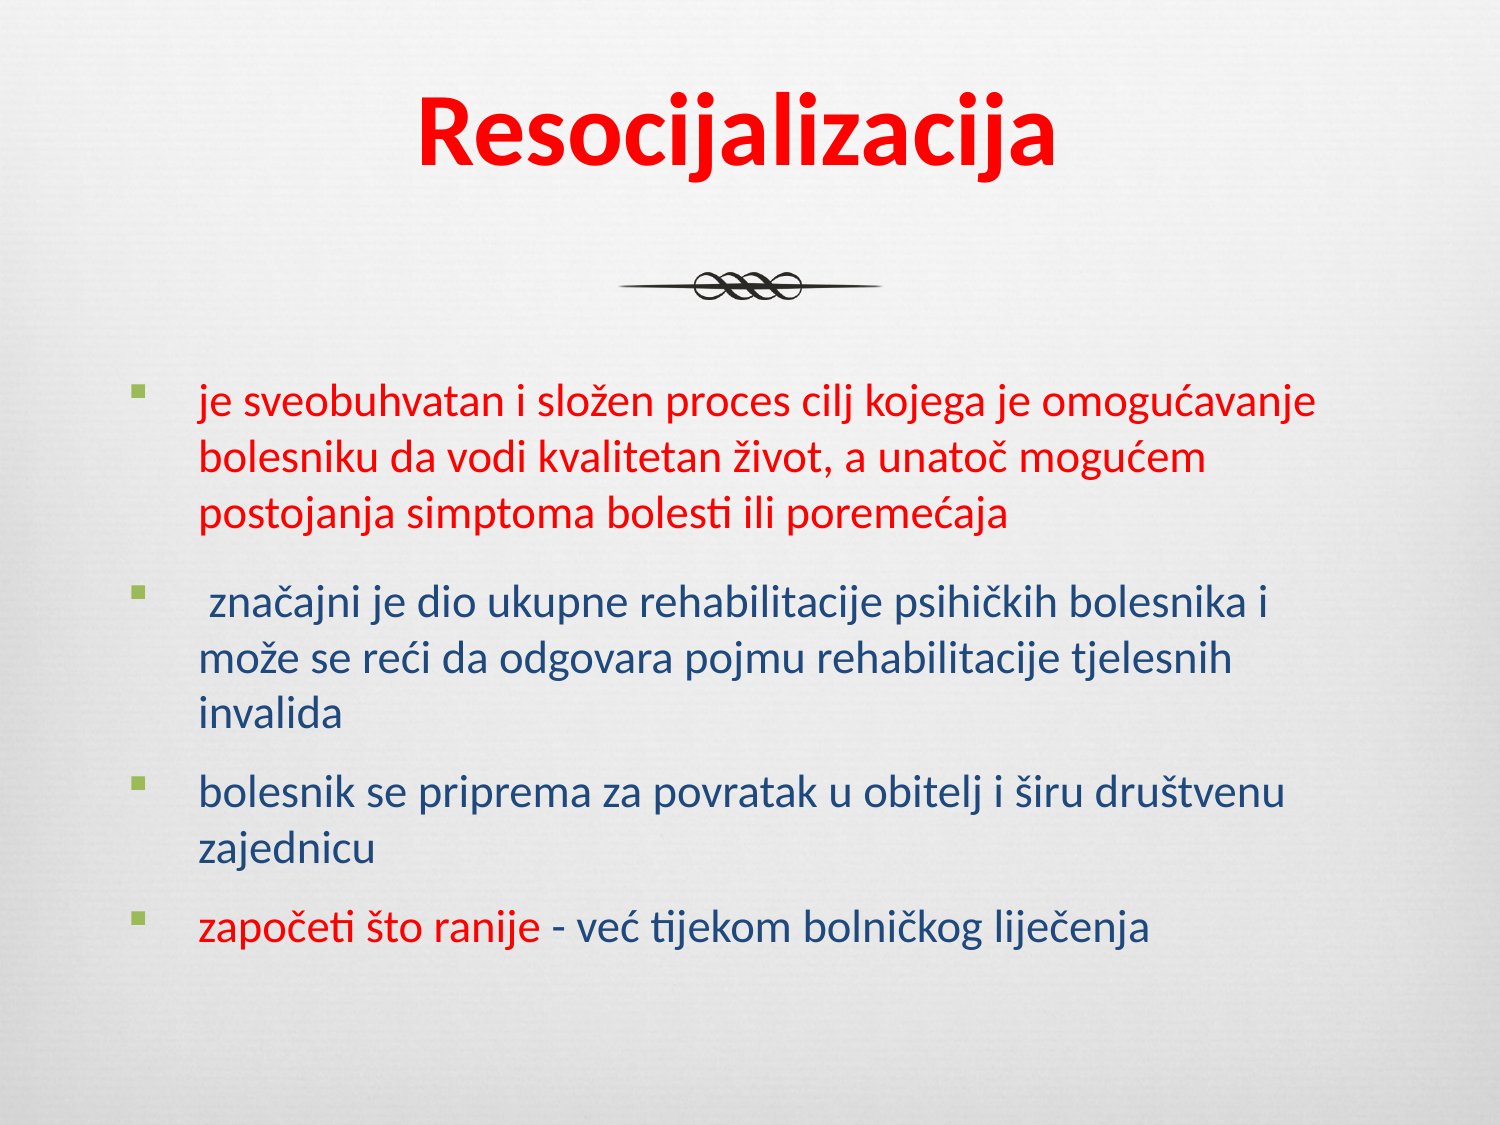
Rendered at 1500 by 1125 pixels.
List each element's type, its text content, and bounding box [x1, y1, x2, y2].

picture [615, 272, 885, 300]
title Resocijalizacija [112, 11, 1388, 236]
list je sveobuhvatan i složen proces cilj kojega je omogućavanje bolesniku da vodi kvalitetan život, a unatoč mogućem postojanja simptoma bolesti ili poremećaja značajni je dio ukupne rehabilitacije psihičkih bolesnika i može se reći da odgovara pojmu rehabilitacije tjelesnih invalida bolesnik se priprema za povratak u obitelj i širu društvenu zajednicu započeti što ranije - već tijekom bolničkog liječenja [112, 362, 1388, 963]
